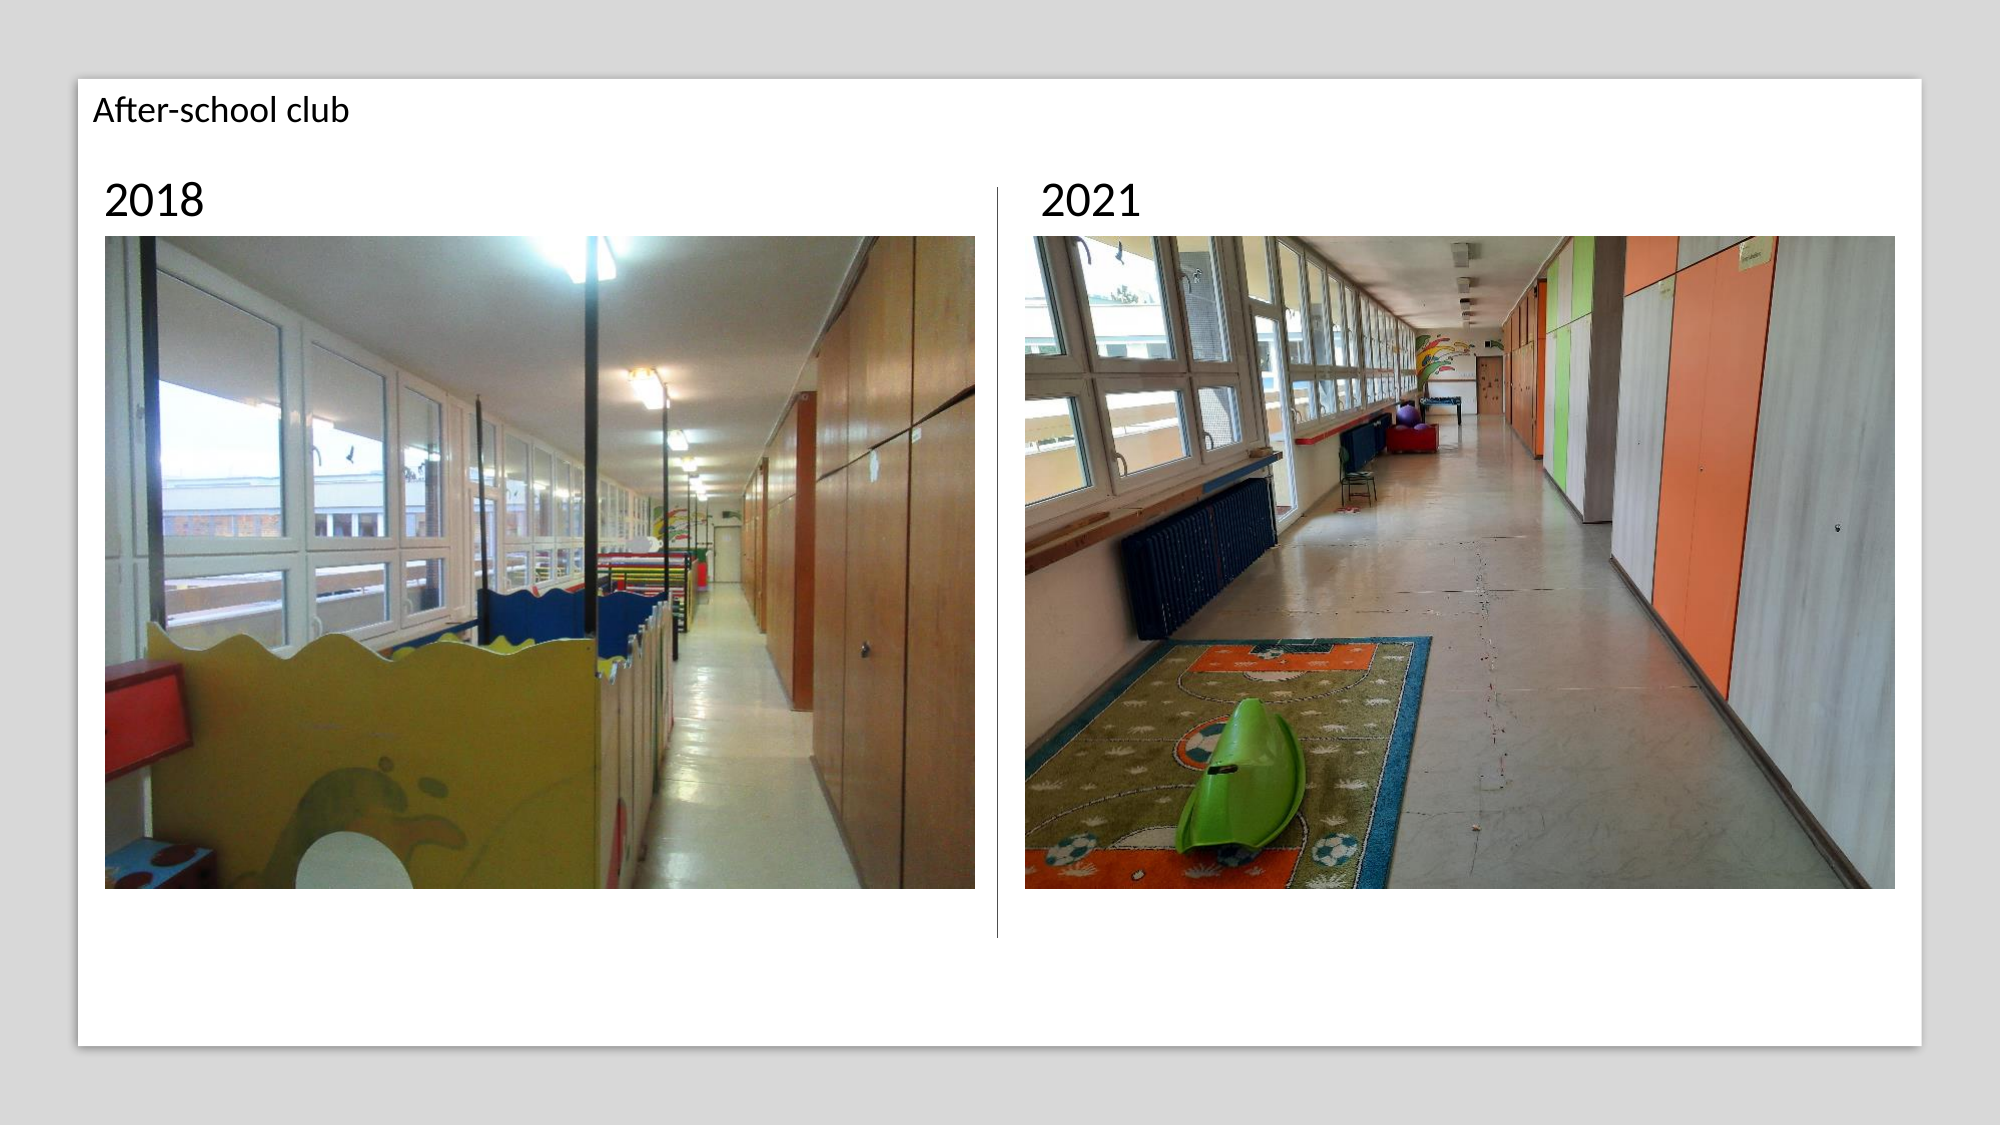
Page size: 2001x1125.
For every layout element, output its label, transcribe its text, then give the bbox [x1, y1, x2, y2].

text_box After-school club [78, 78, 528, 138]
text_box 2018 [88, 158, 539, 294]
picture [105, 236, 975, 889]
text_box [77, 78, 1923, 1047]
text_box [0, 0, 2000, 1125]
picture [1025, 236, 1895, 889]
text_box 2021 [1025, 158, 1476, 234]
